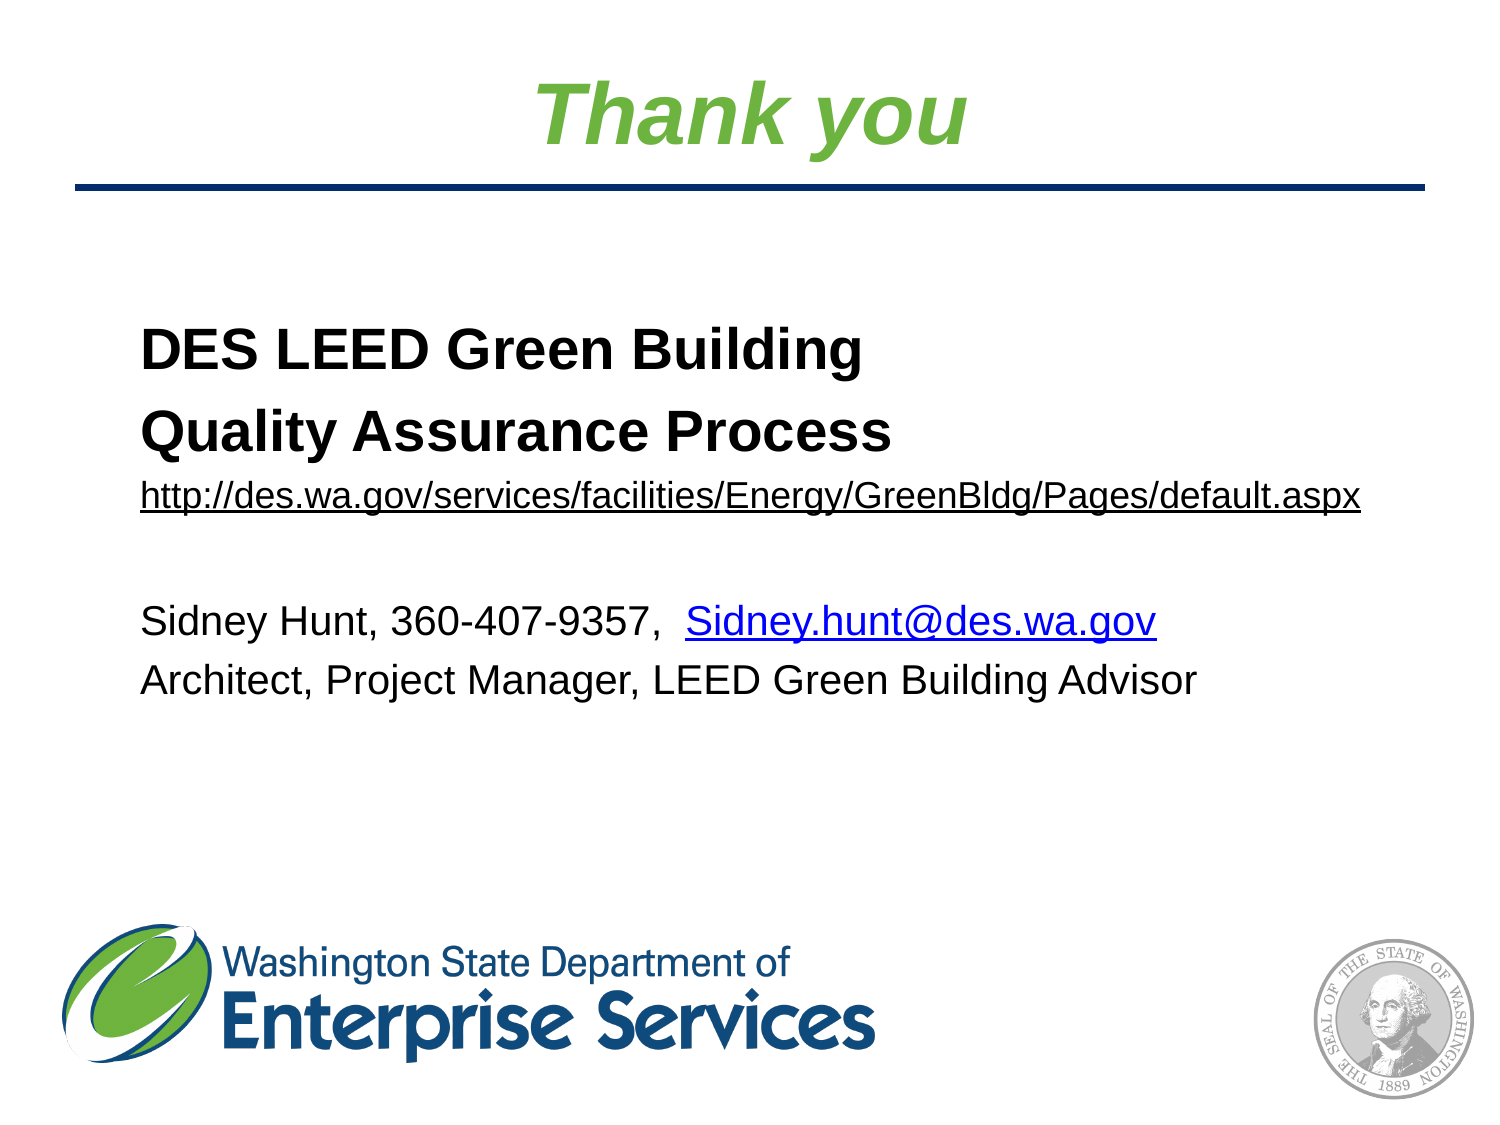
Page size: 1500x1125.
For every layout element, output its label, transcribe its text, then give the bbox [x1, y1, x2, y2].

title Thank you [75, 50, 1425, 175]
picture [1312, 937, 1475, 1100]
list DES LEED Green Building Quality Assurance Process http://des.wa.gov/services/facilities/Energy/GreenBldg/Pages/default.aspx Sidney Hunt, 360-407-9357, Sidney.hunt@des.wa.gov Architect, Project Manager, LEED Green Building Advisor [125, 212, 1413, 1013]
picture [62, 924, 876, 1063]
